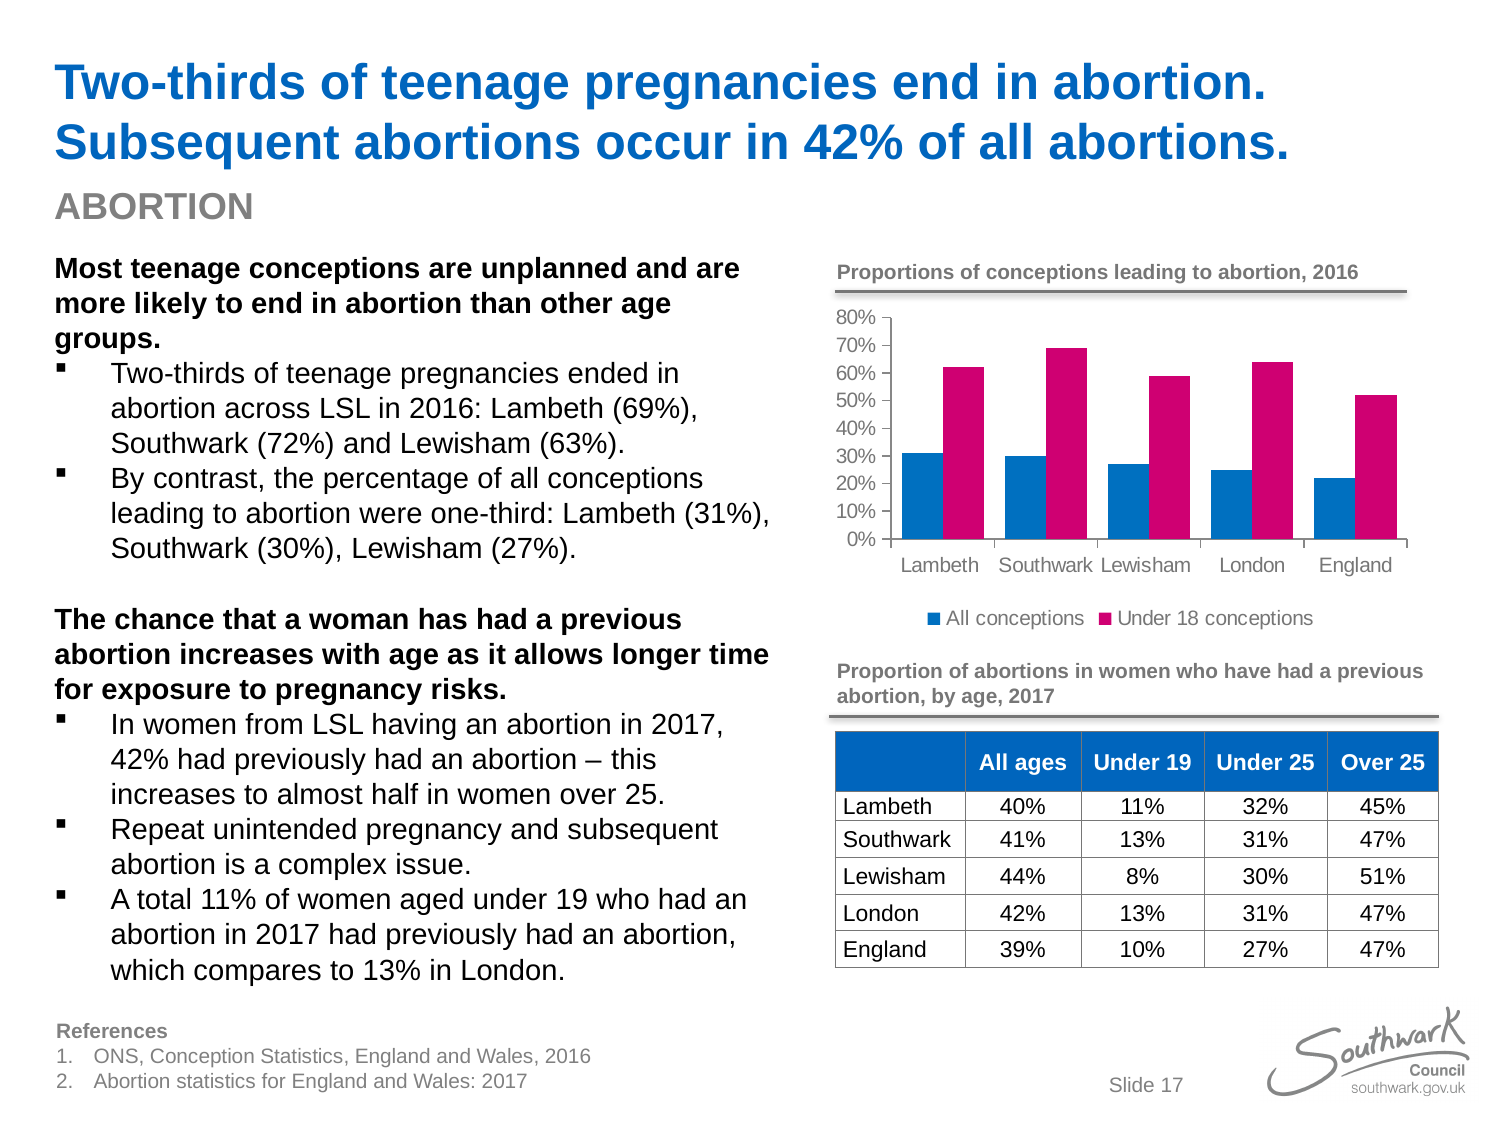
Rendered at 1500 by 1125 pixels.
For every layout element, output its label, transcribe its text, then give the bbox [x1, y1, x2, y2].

text_box Proportions of conceptions leading to abortion, 2016 [822, 251, 1466, 291]
table_cell England [836, 931, 965, 967]
table_header Under 25 [1205, 732, 1327, 791]
table_cell 31% [1205, 895, 1327, 930]
table_cell London [836, 895, 965, 930]
table_cell 47% [1328, 931, 1438, 967]
table_header [836, 732, 965, 791]
table_cell 44% [966, 858, 1081, 894]
table_header Under 19 [1082, 732, 1204, 791]
table_cell 8% [1082, 858, 1204, 894]
table_cell Lewisham [836, 858, 965, 894]
table_cell 40% [966, 792, 1081, 820]
table_cell 42% [966, 895, 1081, 930]
table_cell Lambeth [836, 792, 965, 820]
table_cell 13% [1082, 895, 1204, 930]
title Two-thirds of teenage pregnancies end in abortion. Subsequent abortions occur in 42% of all abortions. [39, 30, 1440, 188]
table_cell 51% [1328, 858, 1438, 894]
text_box Proportion of abortions in women who have had a previous abortion, by age, 2017 [822, 650, 1466, 716]
table_cell 11% [1082, 792, 1204, 820]
table_cell 47% [1328, 821, 1438, 857]
picture [1259, 997, 1479, 1103]
table_cell 27% [1205, 931, 1327, 967]
table_cell 13% [1082, 821, 1204, 857]
table_cell 31% [1205, 821, 1327, 857]
table_cell 39% [966, 931, 1081, 967]
text_box References ONS, Conception Statistics, England and Wales, 2016 Abortion statistics for England and Wales: 2017 [41, 1010, 1121, 1101]
text_box ABORTION [39, 174, 798, 235]
table_cell Southwark [836, 821, 965, 857]
list Most teenage conceptions are unplanned and are more likely to end in abortion than other age groups. Two-thirds of teenage pregnancies ended in abortion across LSL in 2016: Lambeth (69%), Southwark (72%) and Lewisham (63%). By contrast, the percentage of all conceptions leading to abortion were one-third: Lambeth (31%), Southwark (30%), Lewisham (27%). The chance that a woman has had a previous abortion increases with age as it allows longer time for exposure to pregnancy risks. In women from LSL having an abortion in 2017, 42% had previously had an abortion – this increases to almost half in women over 25. Repeat unintended pregnancy and subsequent abortion is a complex issue. A total 11% of women aged under 19 who had an abortion in 2017 had previously had an abortion, which compares to 13% in London. [39, 241, 798, 1049]
table_cell 41% [966, 821, 1081, 857]
table_cell 47% [1328, 895, 1438, 930]
chart [811, 294, 1431, 637]
table_header Over 25 [1328, 732, 1438, 791]
table_cell 10% [1082, 931, 1204, 967]
table_header All ages [966, 732, 1081, 791]
table_cell 45% [1328, 792, 1438, 820]
table_cell 30% [1205, 858, 1327, 894]
table_cell 32% [1205, 792, 1327, 820]
